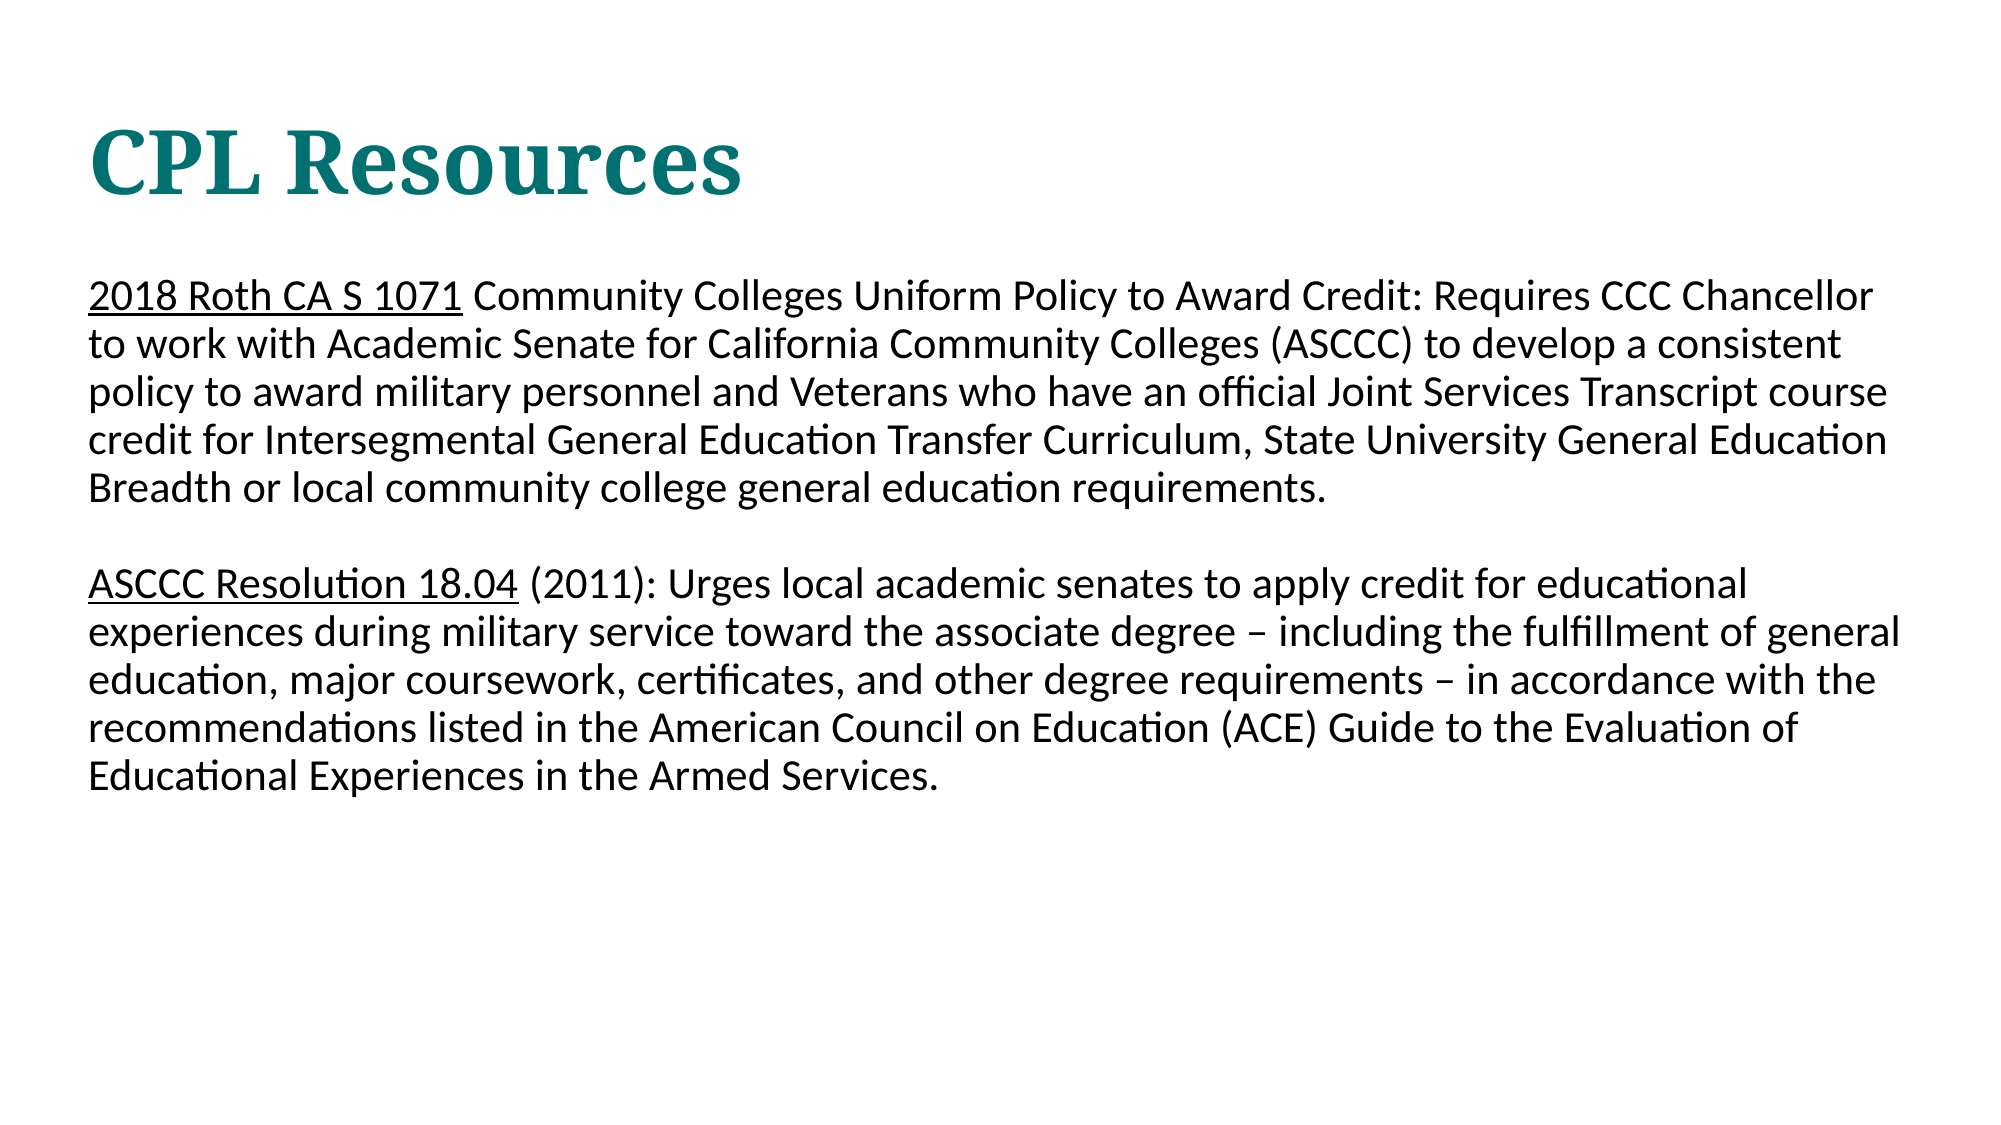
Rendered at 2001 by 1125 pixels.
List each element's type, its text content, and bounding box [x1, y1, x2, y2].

title CPL Resources [68, 97, 1932, 223]
list 2018 Roth CA S 1071 Community Colleges Uniform Policy to Award Credit: Requires CCC Chancellor to work with Academic Senate for California Community Colleges (ASCCC) to develop a consistent policy to award military personnel and Veterans who have an official Joint Services Transcript course credit for Intersegmental General Education Transfer Curriculum, State University General Education Breadth or local community college general education requirements. ASCCC Resolution 18.04 (2011): Urges local academic senates to apply credit for educational experiences during military service toward the associate degree – including the fulfillment of general education, major coursework, certificates, and other degree requirements – in accordance with the recommendations listed in the American Council on Education (ACE) Guide to the Evaluation of Educational Experiences in the Armed Services. [68, 252, 1932, 1000]
